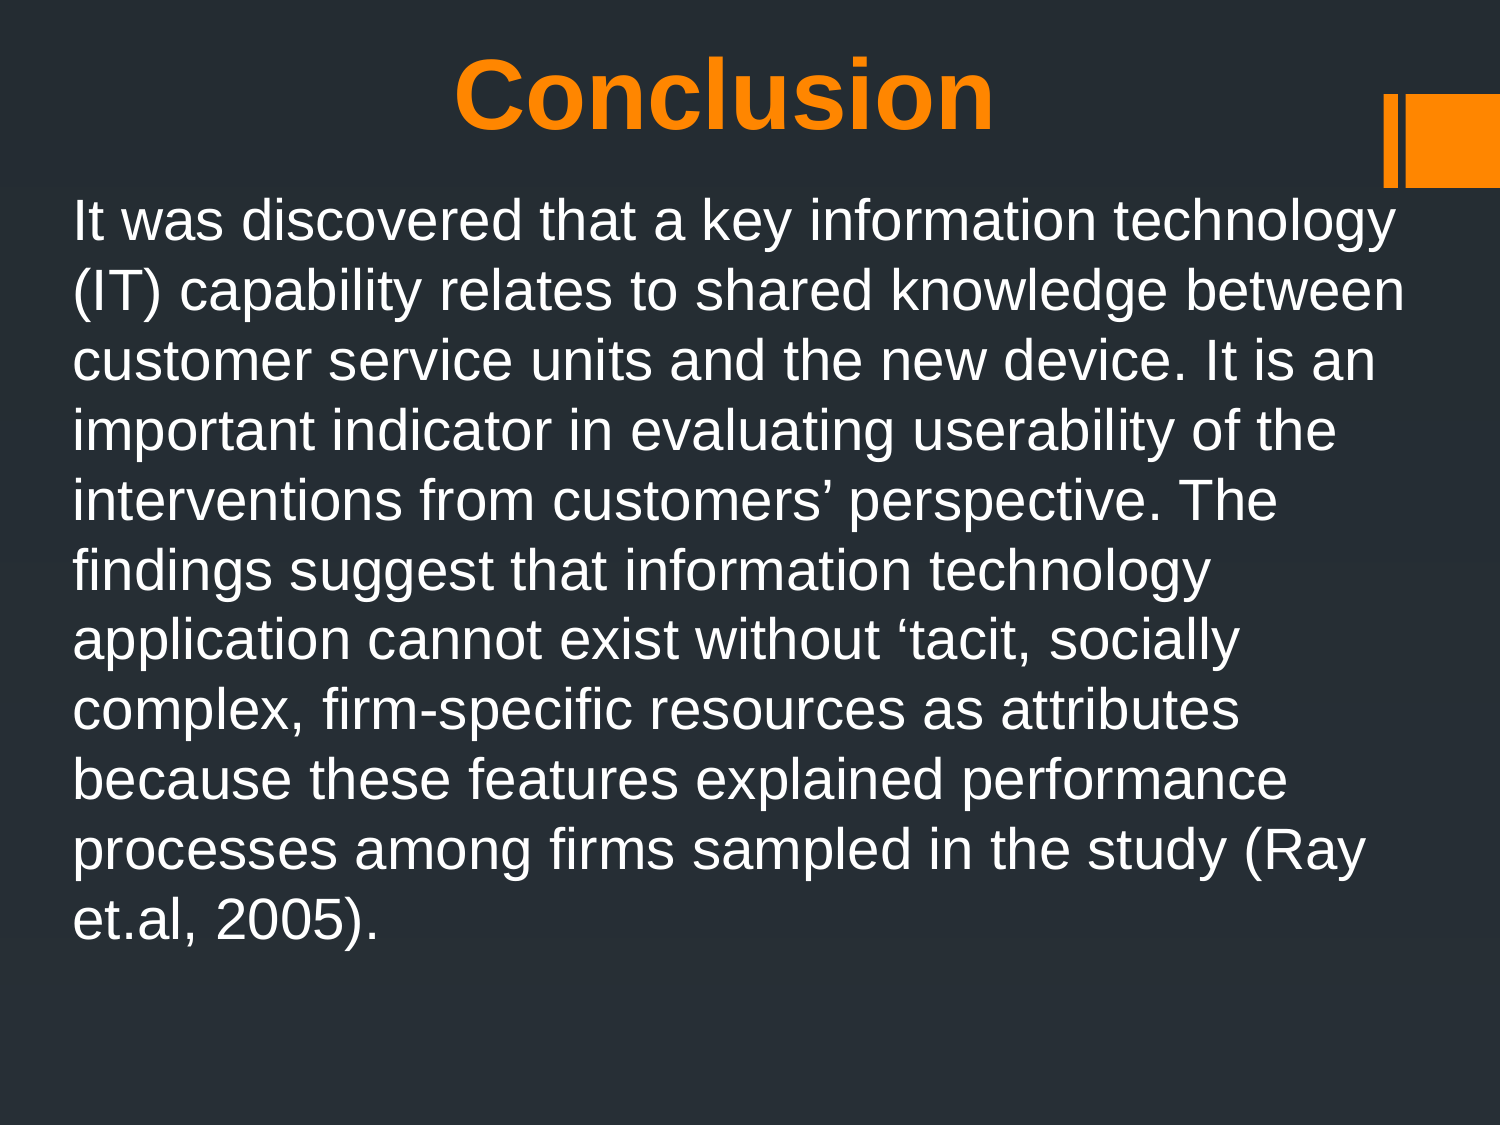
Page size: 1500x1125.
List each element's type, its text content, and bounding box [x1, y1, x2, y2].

title Conclusion [125, 87, 1325, 174]
list It was discovered that a key information technology (IT) capability relates to shared knowledge between customer service units and the new device. It is an important indicator in evaluating userability of the interventions from customers’ perspective. The findings suggest that information technology application cannot exist without ‘tacit, socially complex, firm-specific resources as attributes because these features explained performance processes among firms sampled in the study (Ray et.al, 2005). [50, 174, 1450, 1035]
